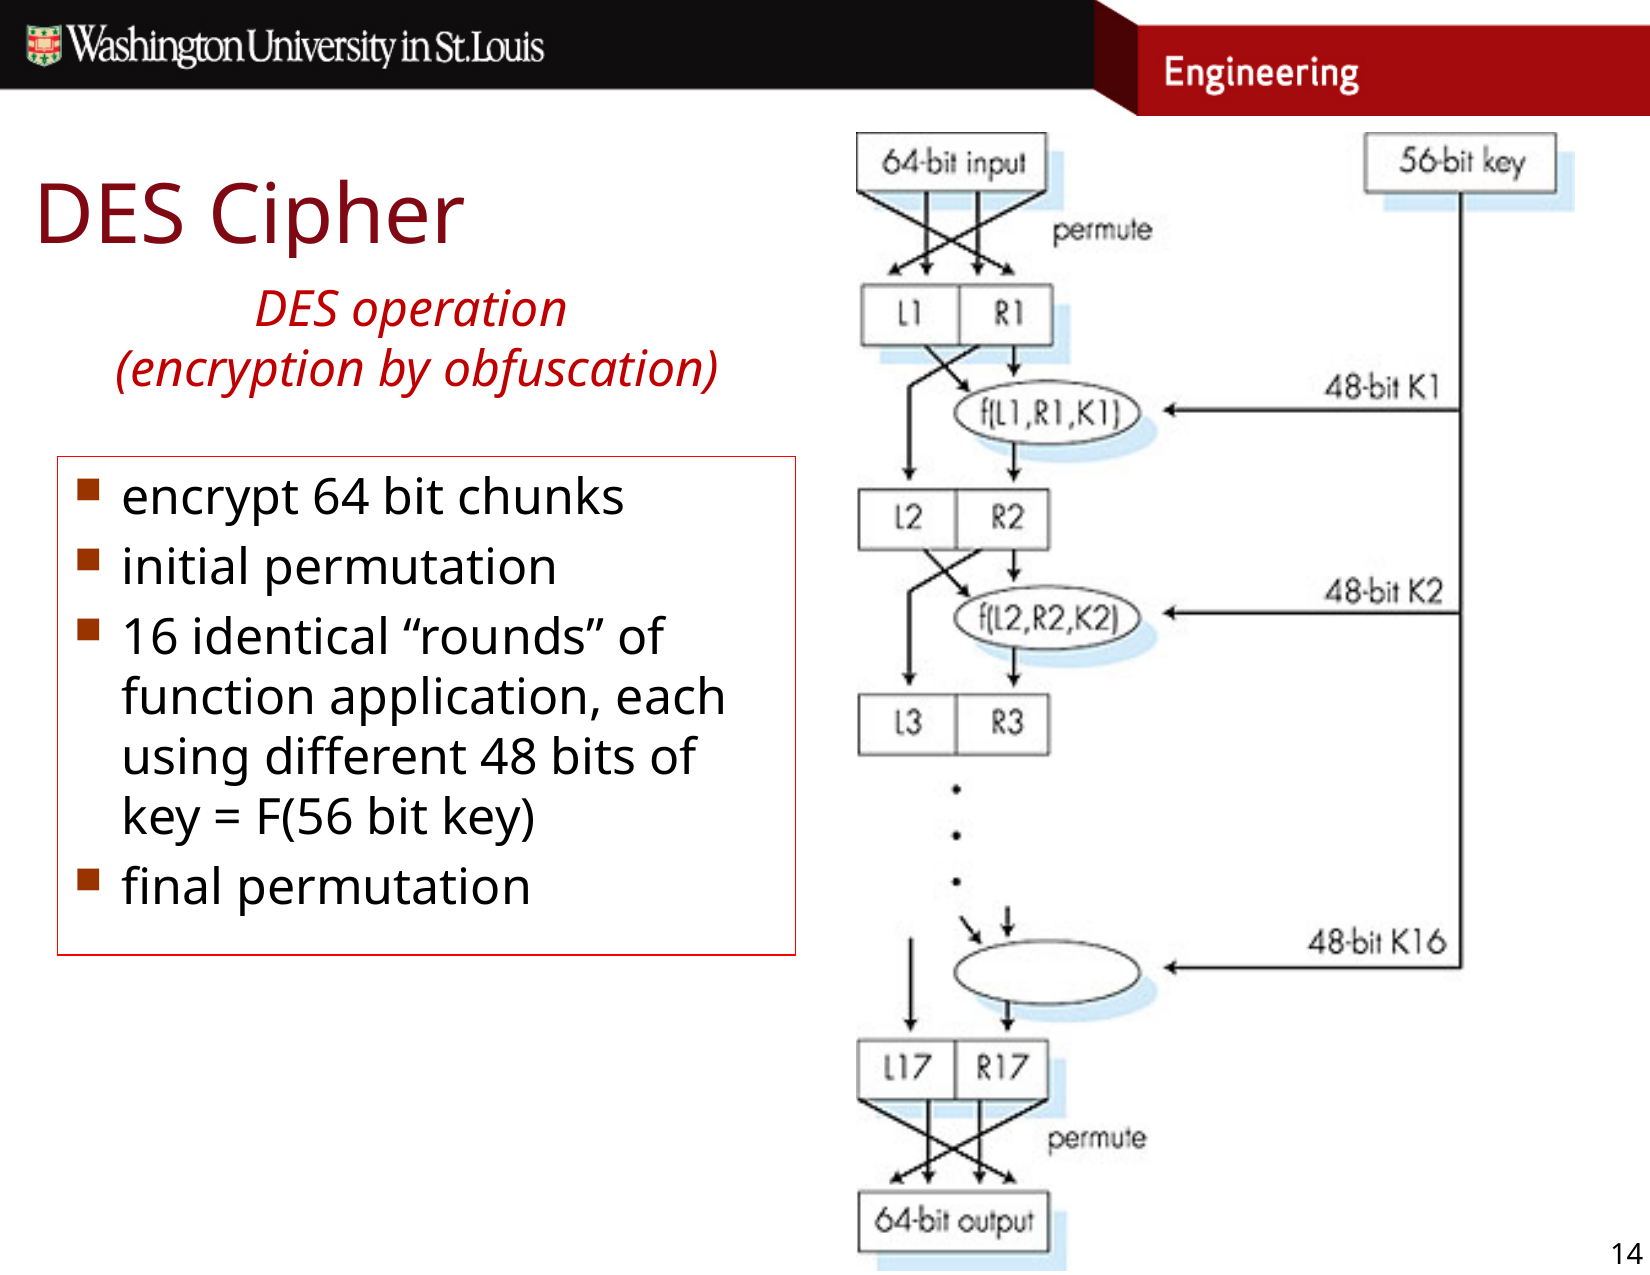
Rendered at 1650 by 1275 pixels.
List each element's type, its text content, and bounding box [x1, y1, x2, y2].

list encrypt 64 bit chunks initial permutation 16 identical “rounds” of function application, each using different 48 bits of key = F(56 bit key) final permutation [57, 456, 796, 956]
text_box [51, 257, 785, 406]
picture [0, 0, 1650, 116]
picture [855, 132, 1576, 1271]
slide_number 14 [1592, 1237, 1644, 1273]
title DES Cipher [17, 111, 727, 325]
